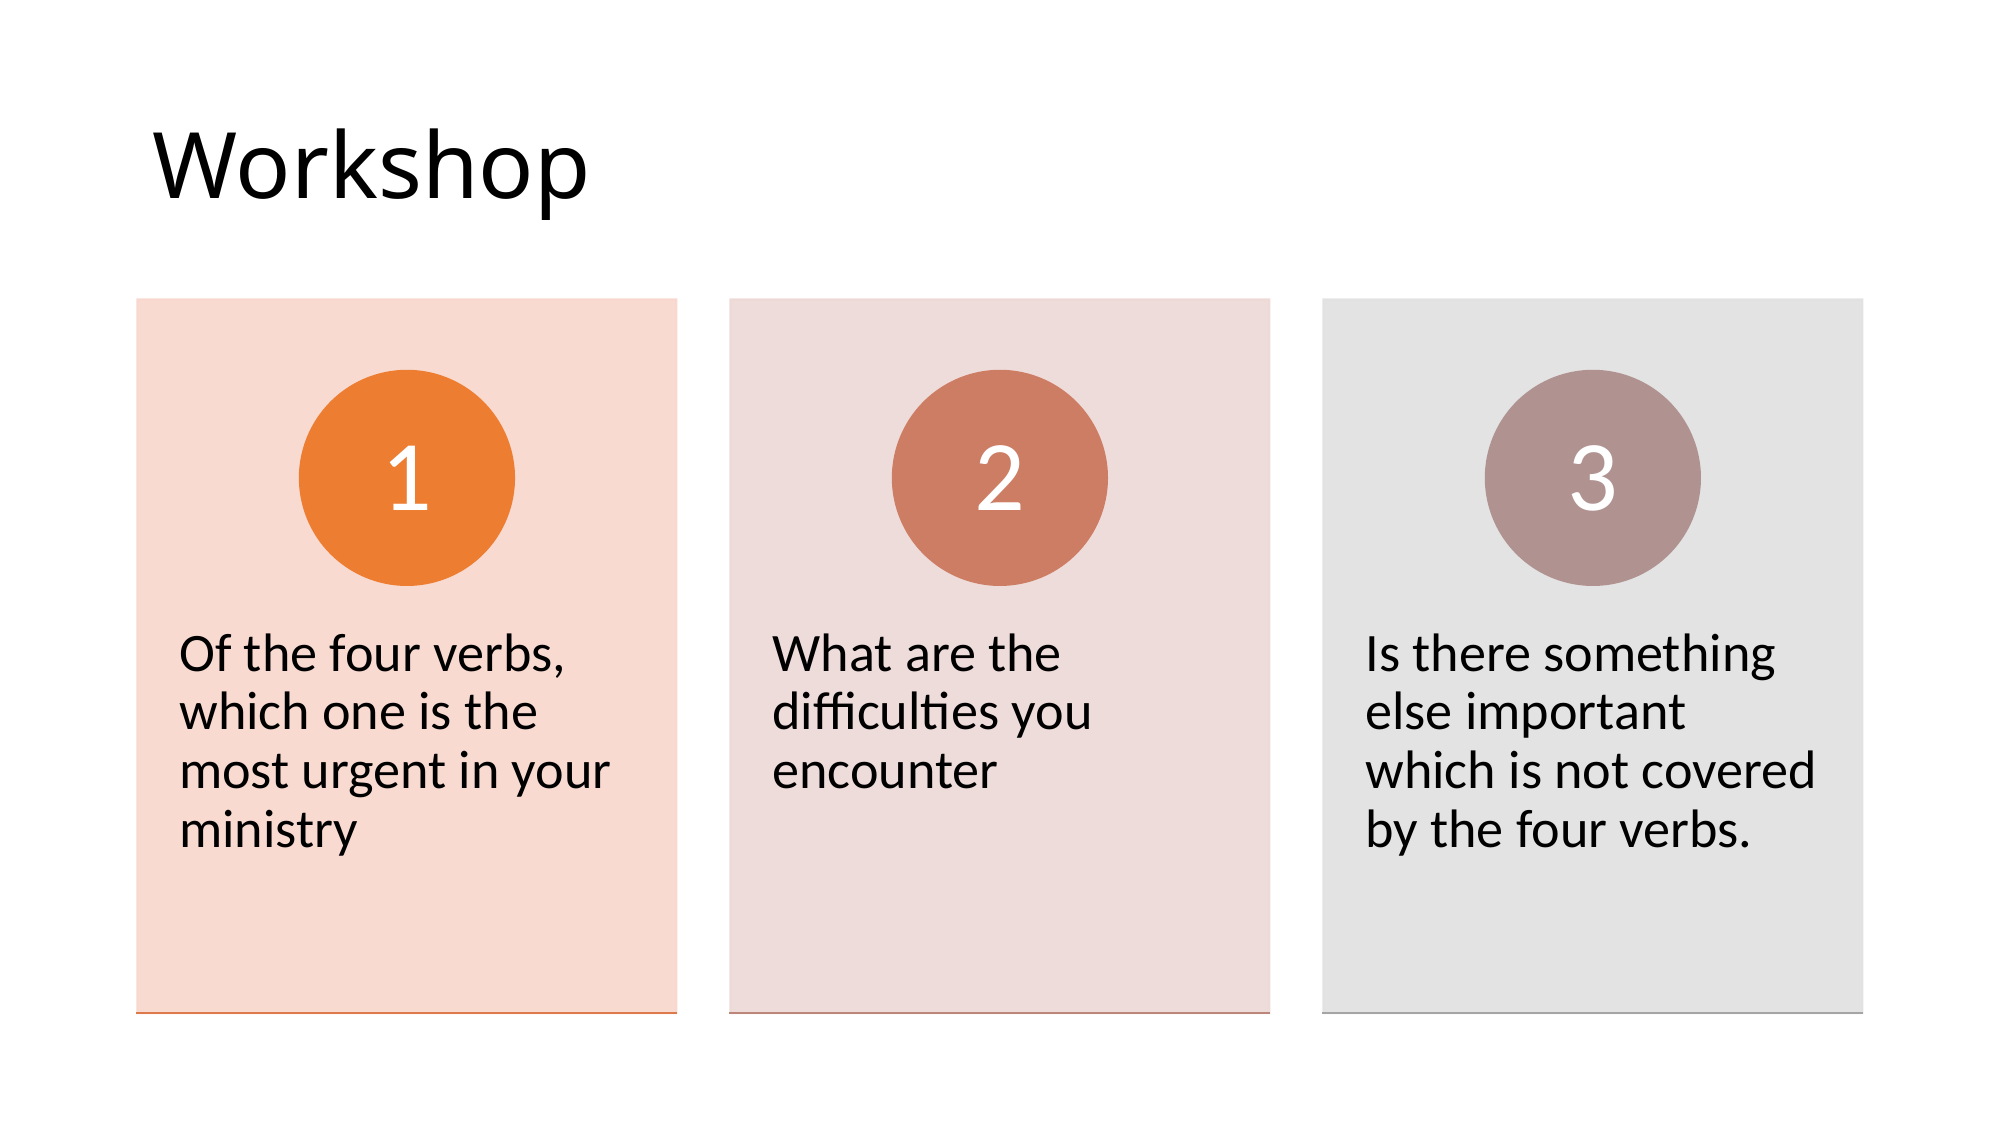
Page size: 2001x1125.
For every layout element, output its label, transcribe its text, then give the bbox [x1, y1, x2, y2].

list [137, 299, 1863, 1014]
title Workshop [137, 59, 1863, 278]
